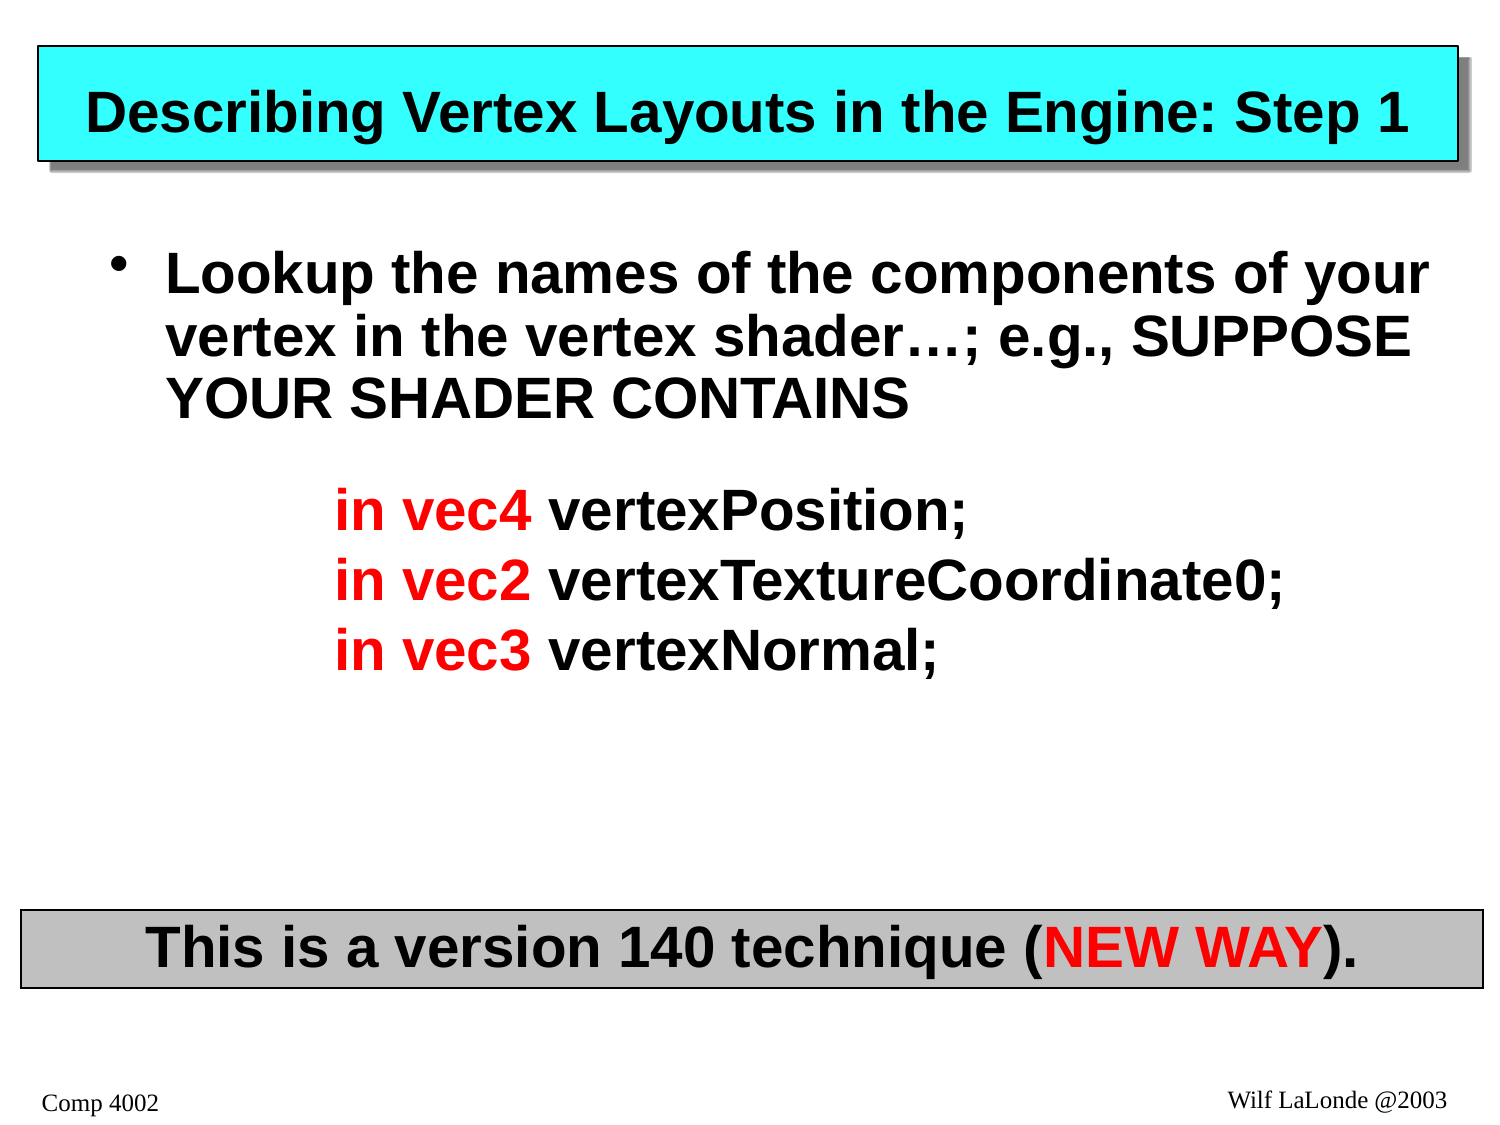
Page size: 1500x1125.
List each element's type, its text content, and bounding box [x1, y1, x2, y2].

title Describing Vertex Layouts in the Engine: Step 1 [37, 45, 1459, 162]
list Lookup the names of the components of your vertex in the vertex shader…; e.g., SUPPOSE YOUR SHADER CONTAINS in vec4 vertexPosition; in vec2 vertexTextureCoordinate0; in vec3 vertexNormal; [93, 234, 1500, 699]
text_box This is a version 140 technique (NEW WAY). [21, 909, 1484, 988]
